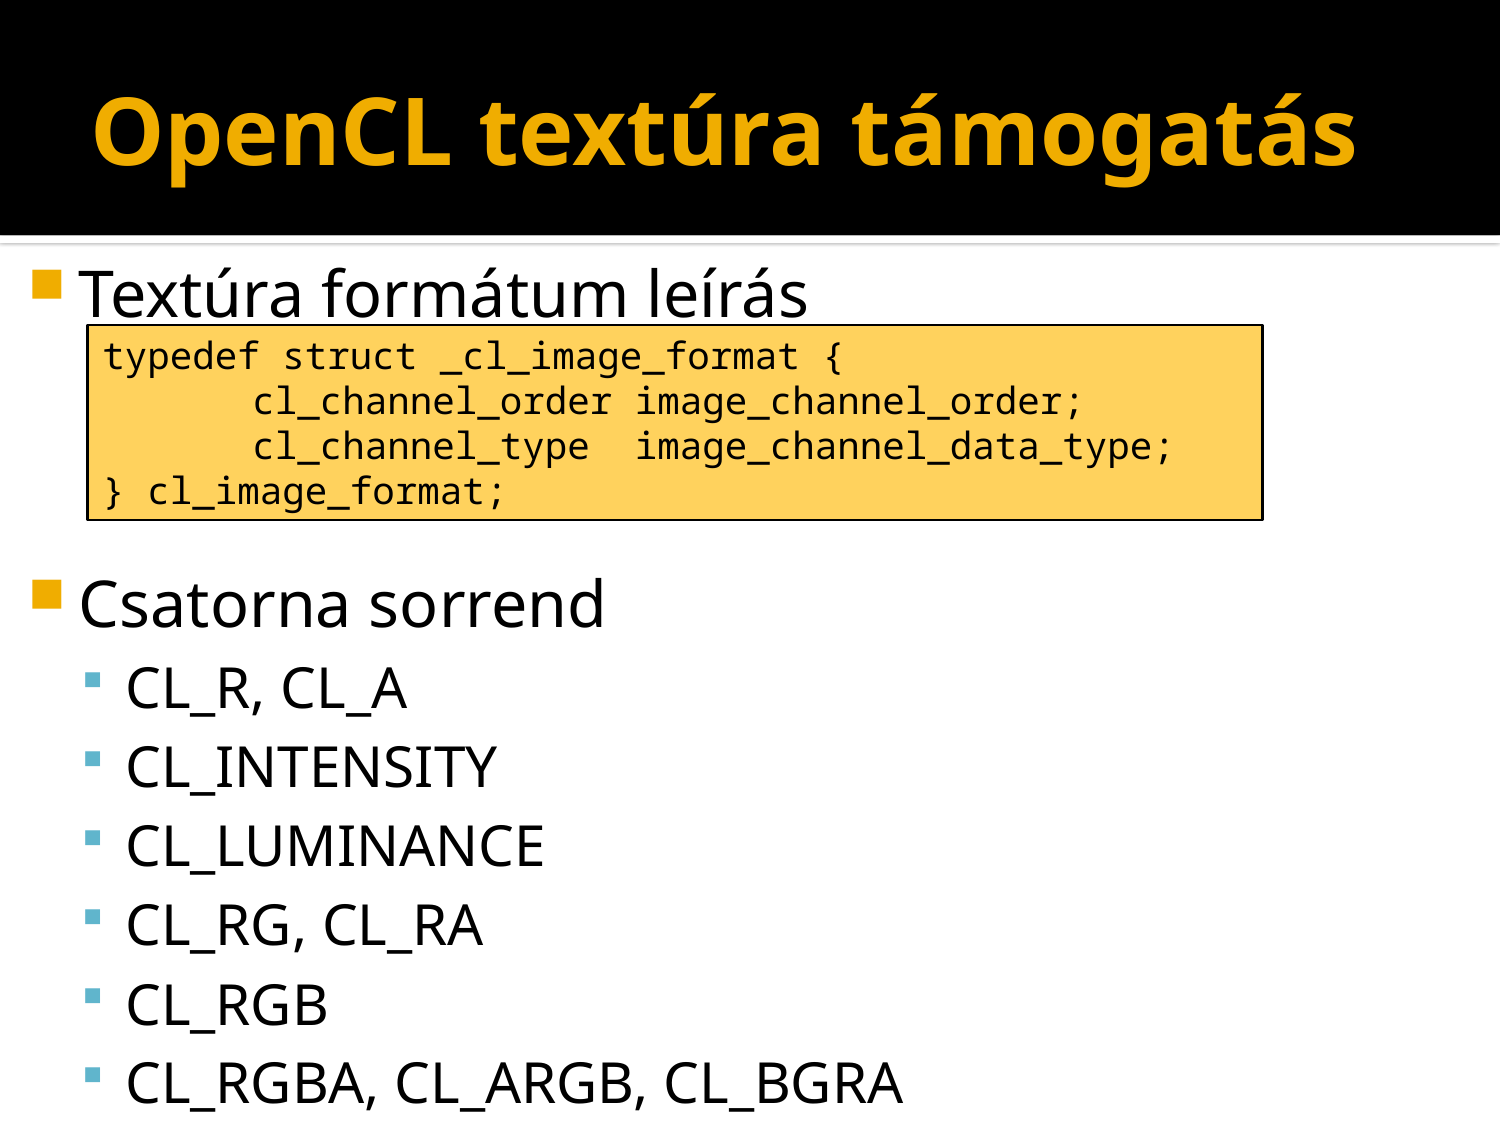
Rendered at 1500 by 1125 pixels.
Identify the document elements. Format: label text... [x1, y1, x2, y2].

list Textúra formátum leírás Csatorna sorrend CL_R, CL_A CL_INTENSITY CL_LUMINANCE CL_RG, CL_RA CL_RGB CL_RGBA, CL_ARGB, CL_BGRA [0, 237, 1500, 1125]
title OpenCL textúra támogatás [75, 25, 1425, 231]
text_box typedef struct _cl_image_format { cl_channel_order image_channel_order; cl_channel_type image_channel_data_type; } cl_image_format; [87, 324, 1263, 520]
